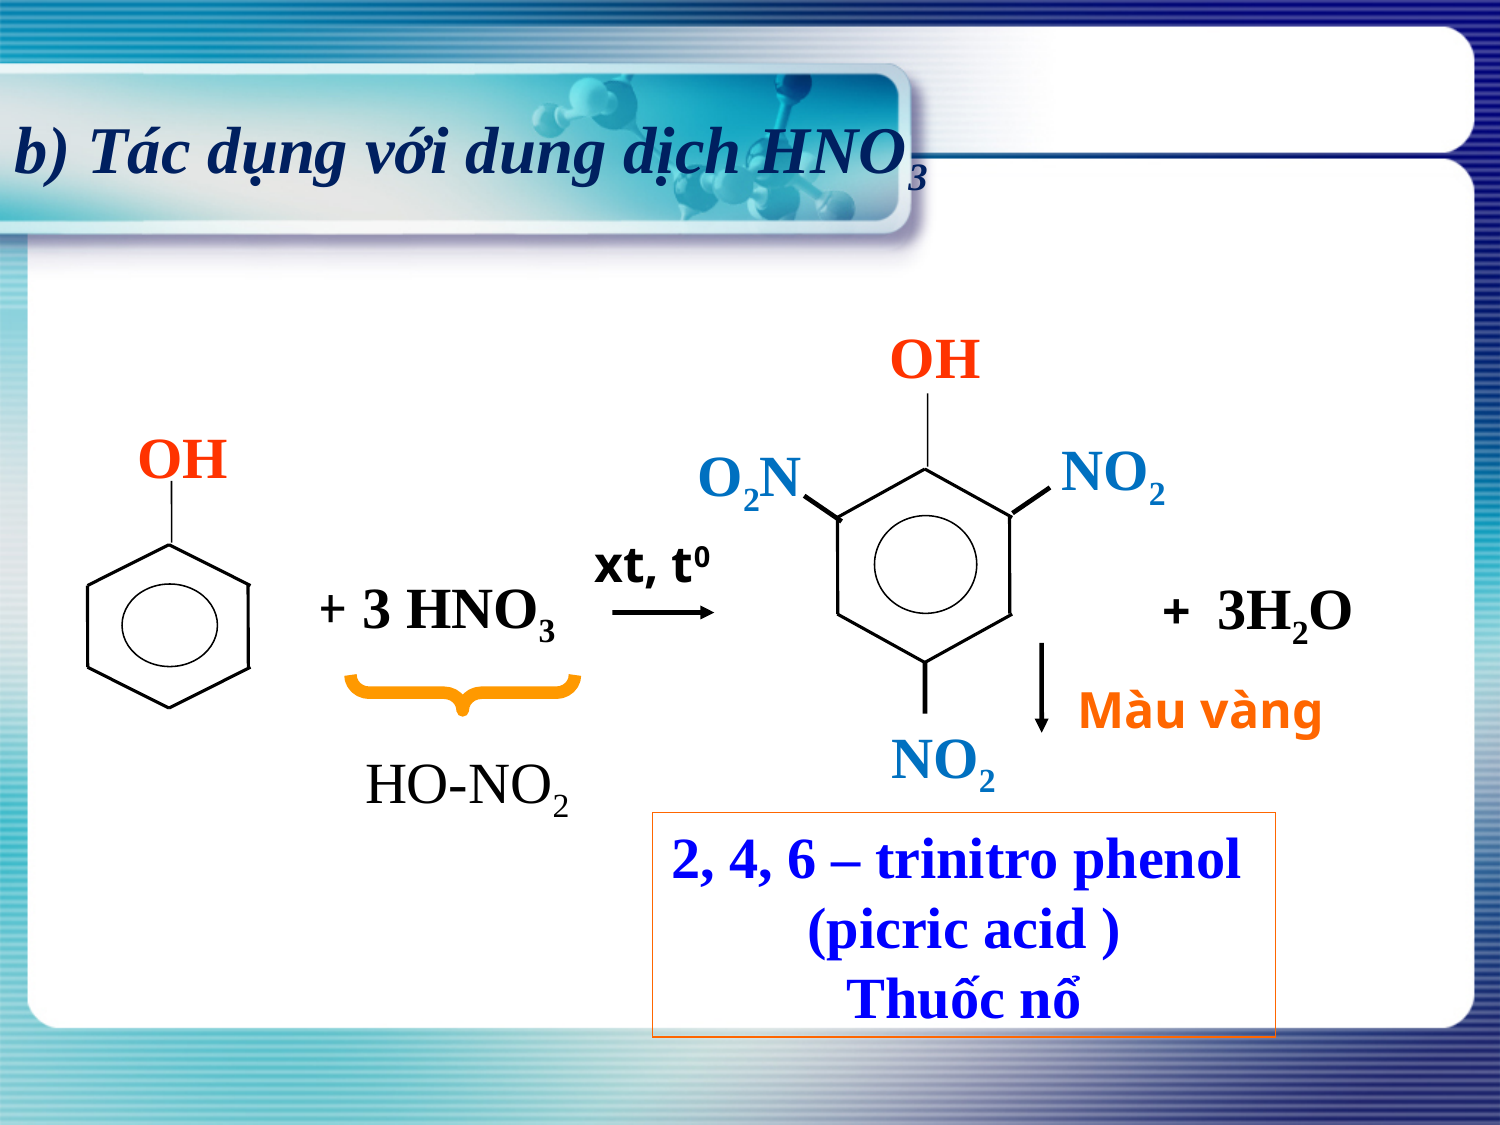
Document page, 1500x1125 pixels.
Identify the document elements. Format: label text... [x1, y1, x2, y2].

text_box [837, 312, 1026, 663]
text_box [637, 424, 1197, 799]
text_box 2, 4, 6 – trinitro phenol (picric acid ) Thuốc nổ [652, 812, 1276, 1038]
text_box + 3H2O [1201, 564, 1413, 659]
picture [0, 0, 1500, 1125]
text_box Màu vàng [1201, 671, 1339, 746]
text_box b) Tác dụng với dung dịch HNO3 [0, 99, 990, 206]
text_box HO-NO2 [350, 737, 585, 832]
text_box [266, 499, 632, 673]
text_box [87, 412, 263, 709]
text_box [351, 681, 574, 711]
